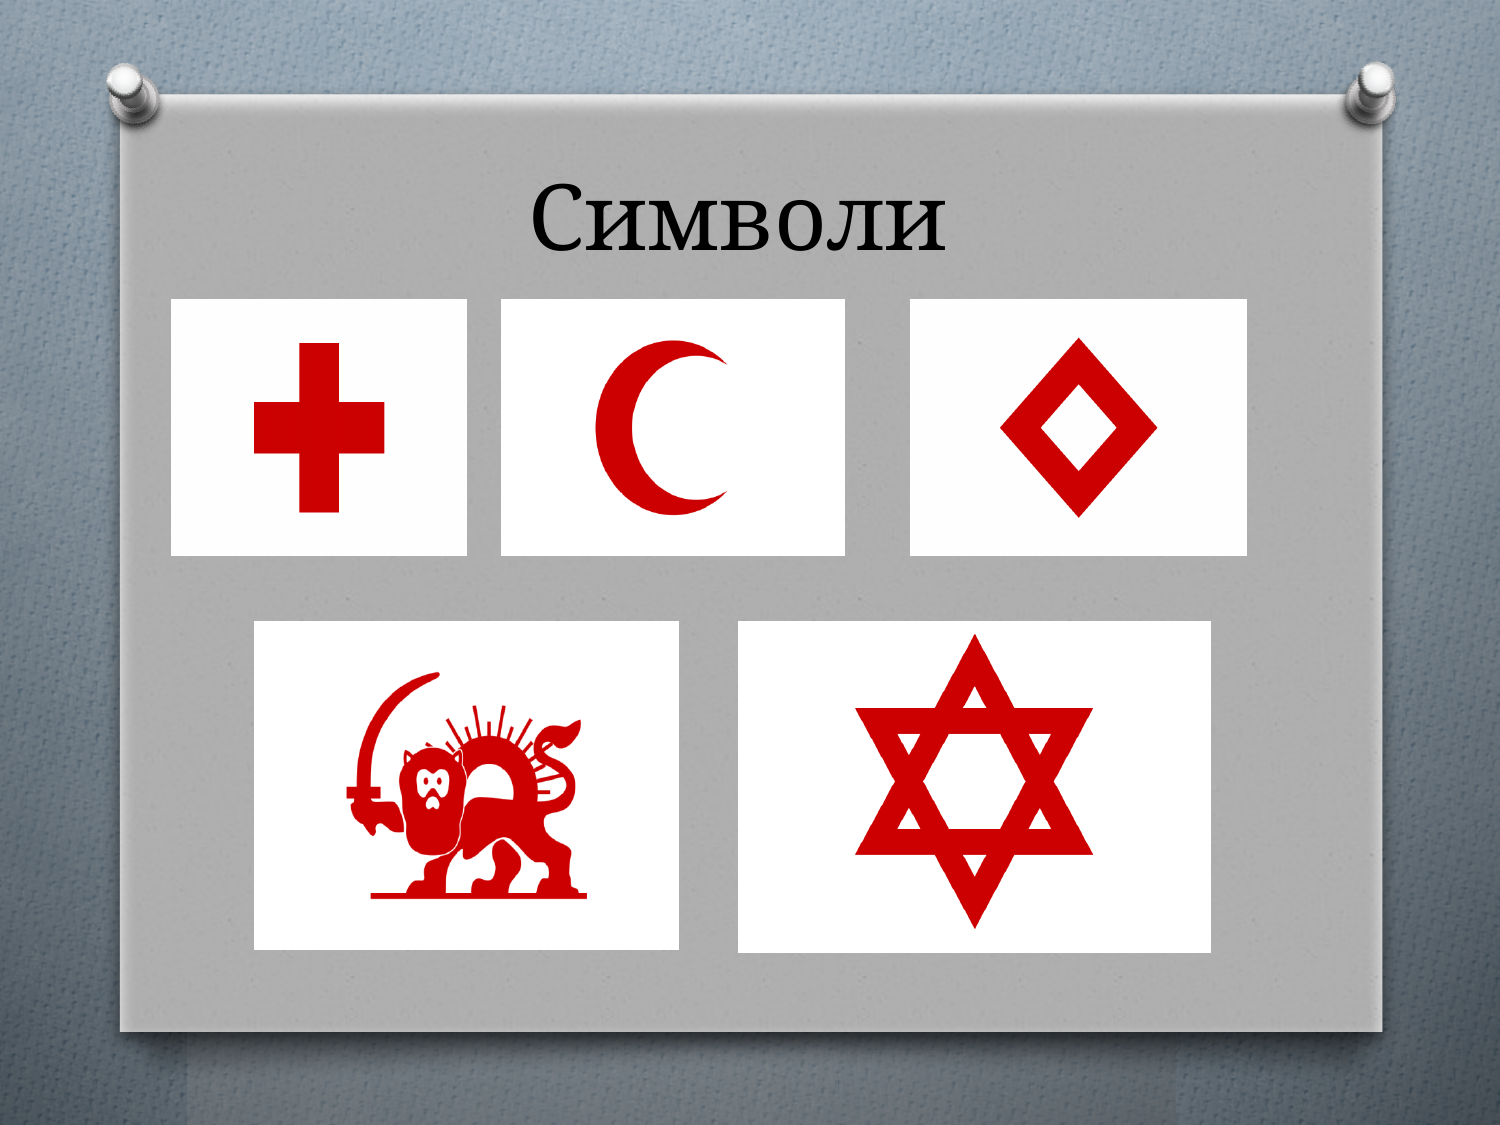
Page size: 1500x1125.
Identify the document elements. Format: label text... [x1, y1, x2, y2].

picture [501, 299, 845, 556]
picture [170, 299, 467, 557]
picture [737, 621, 1212, 953]
picture [910, 299, 1247, 557]
picture [75, 29, 198, 153]
picture [1317, 35, 1439, 156]
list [254, 621, 680, 950]
title Символи [178, 114, 1322, 313]
